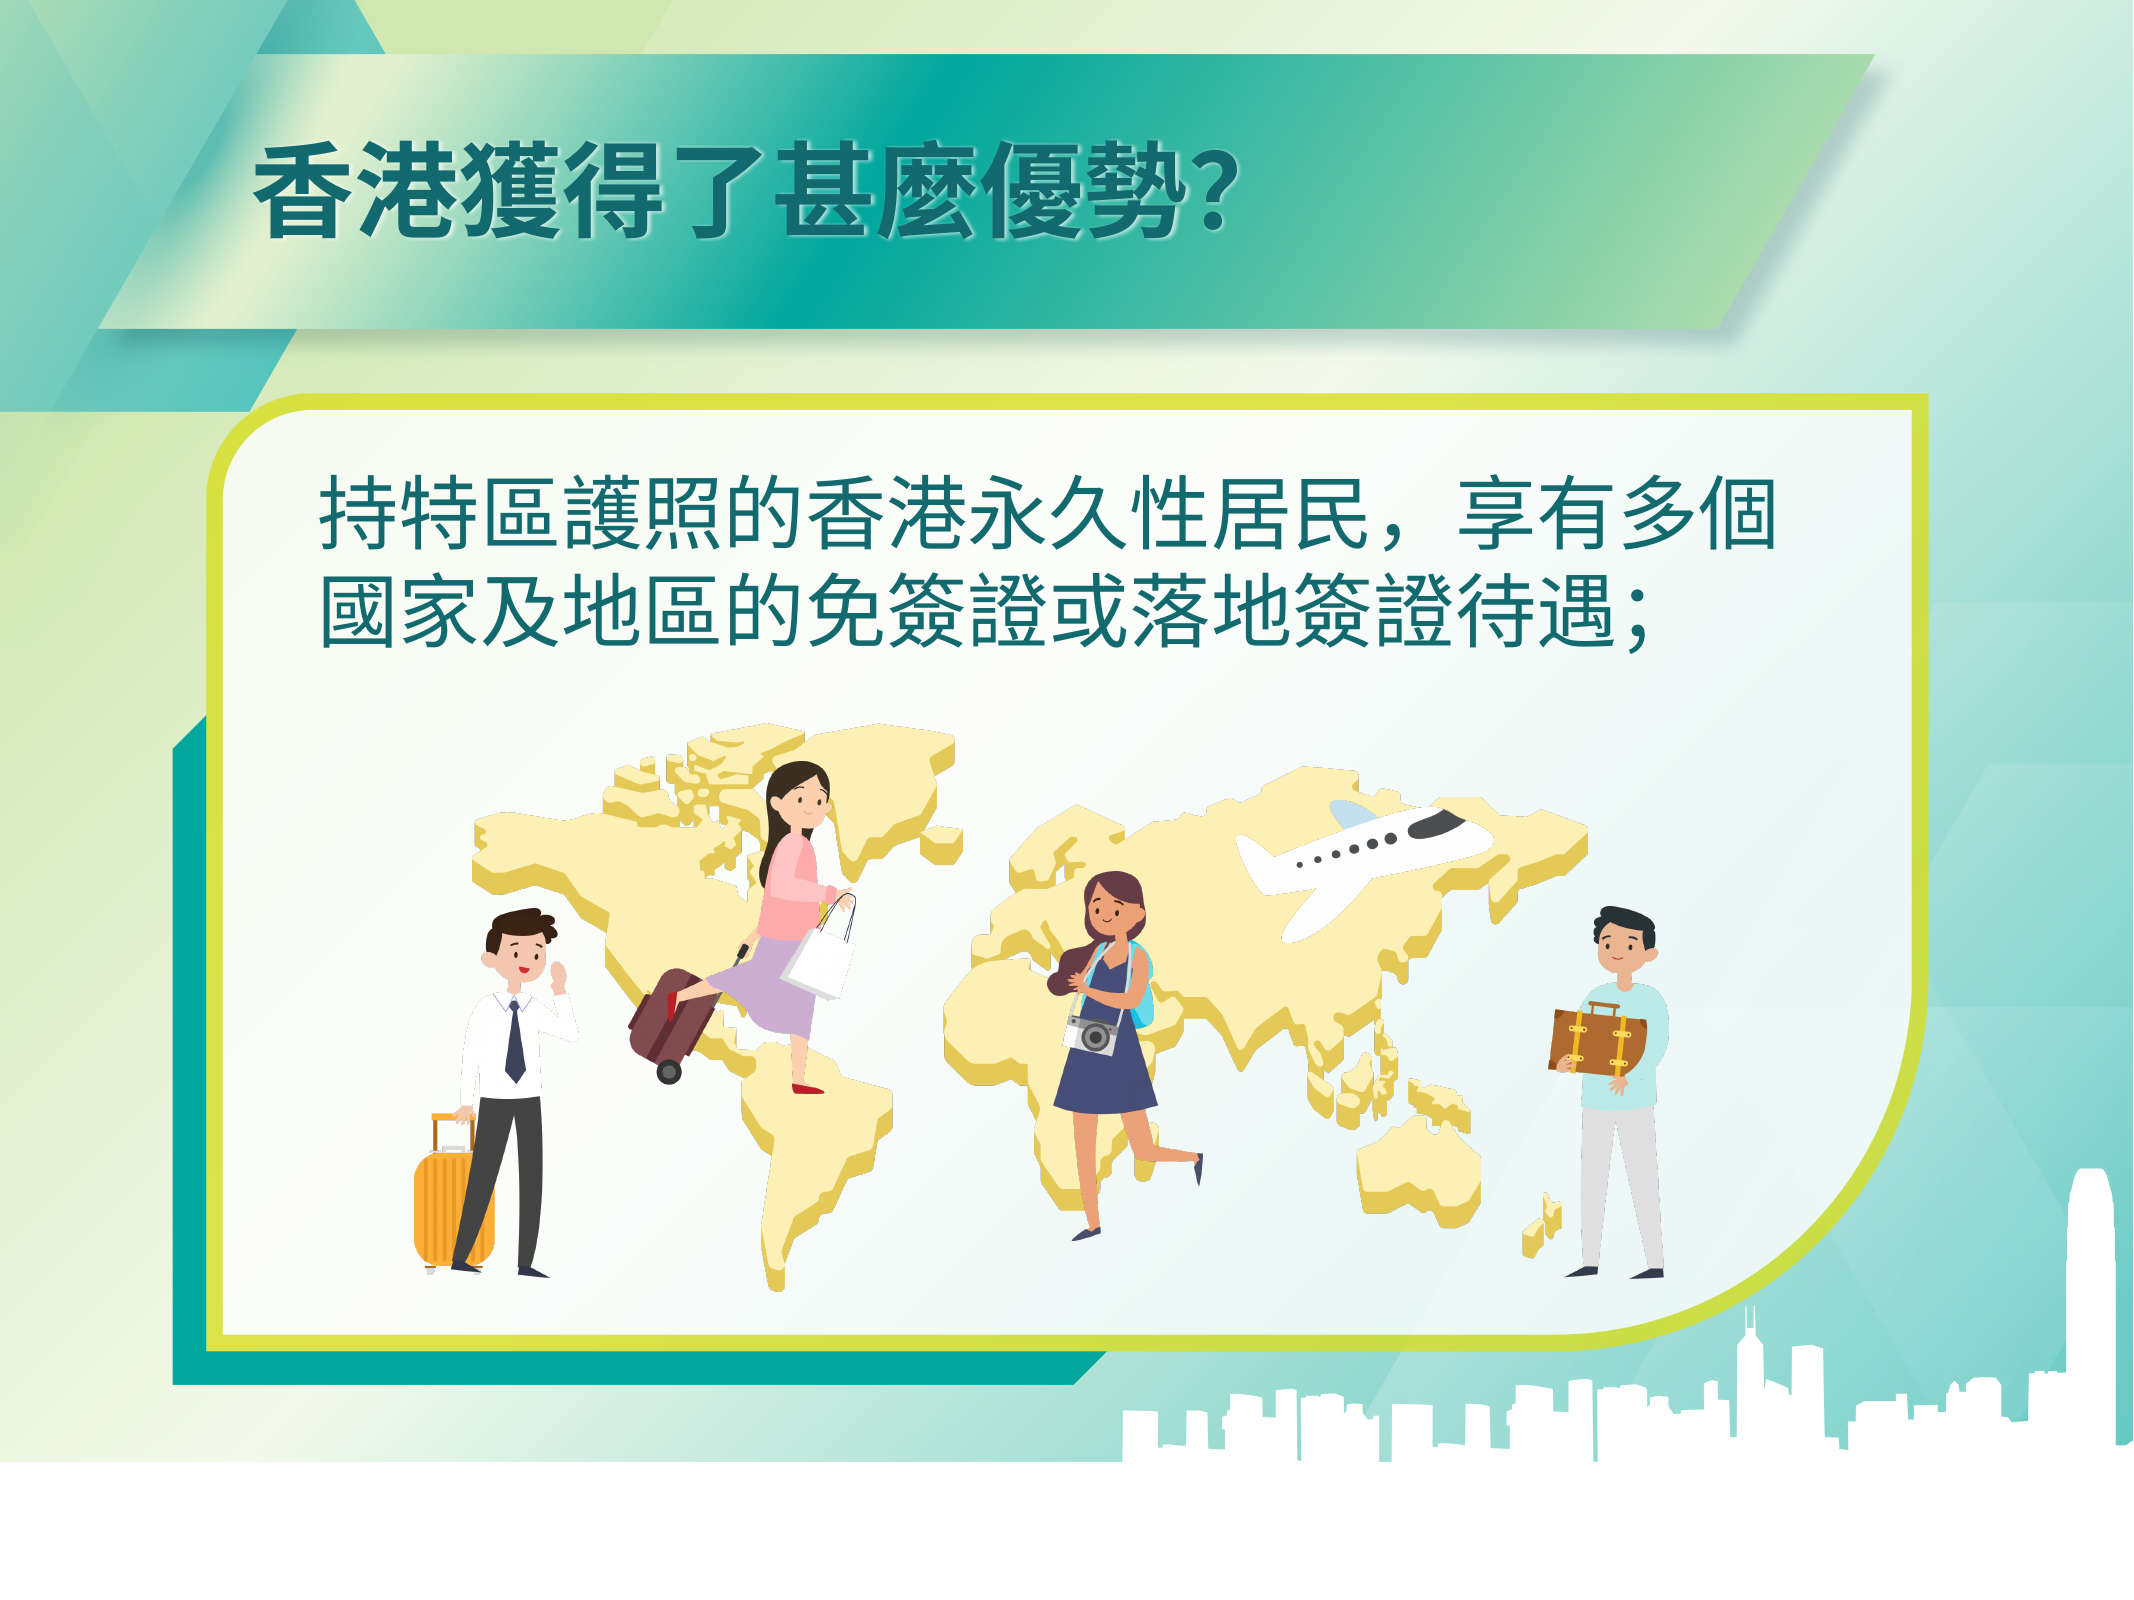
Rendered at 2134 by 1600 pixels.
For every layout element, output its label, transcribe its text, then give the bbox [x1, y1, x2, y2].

text_box 香港獲得了甚麼優勢？ [241, 116, 1302, 259]
text_box 持特區護照的香港永久性居民，享有多個國家及地區的免簽證或落地簽證待遇； [309, 454, 1824, 768]
picture [0, 0, 2134, 1600]
